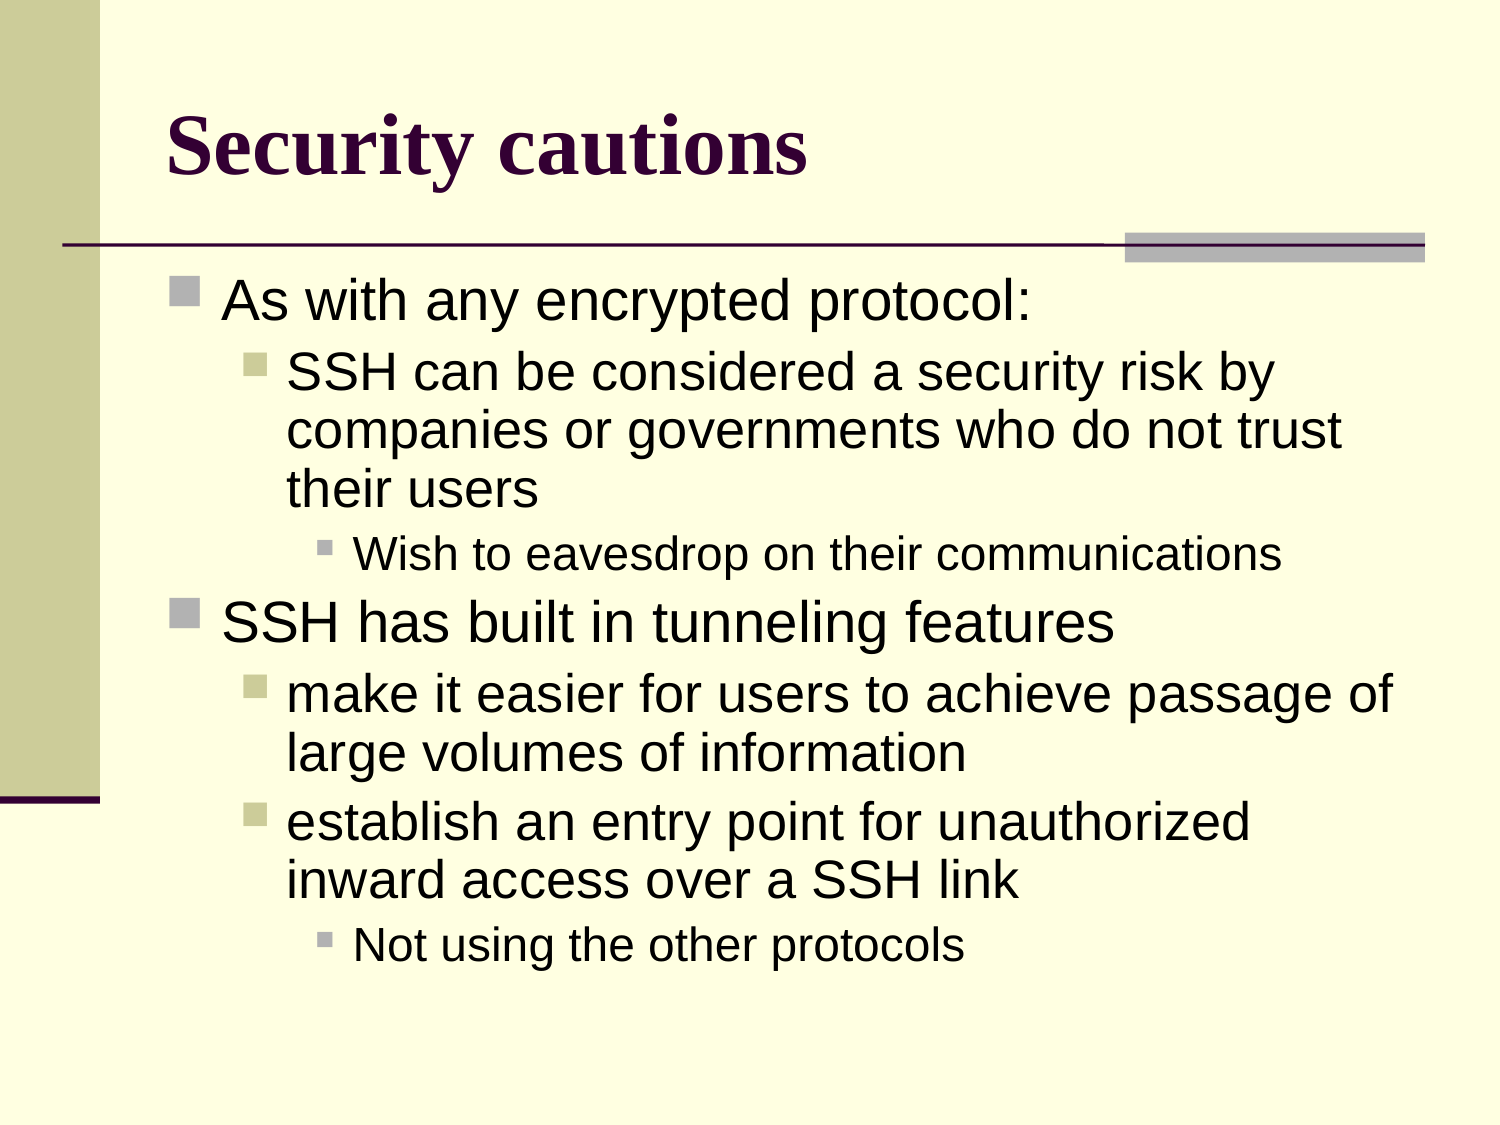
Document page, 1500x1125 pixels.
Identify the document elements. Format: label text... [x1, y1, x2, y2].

title Security cautions [149, 45, 1426, 234]
list As with any encrypted protocol: SSH can be considered a security risk by companies or governments who do not trust their users Wish to eavesdrop on their communications SSH has built in tunneling features make it easier for users to achieve passage of large volumes of information establish an entry point for unauthorized inward access over a SSH link Not using the other protocols [149, 262, 1426, 1006]
